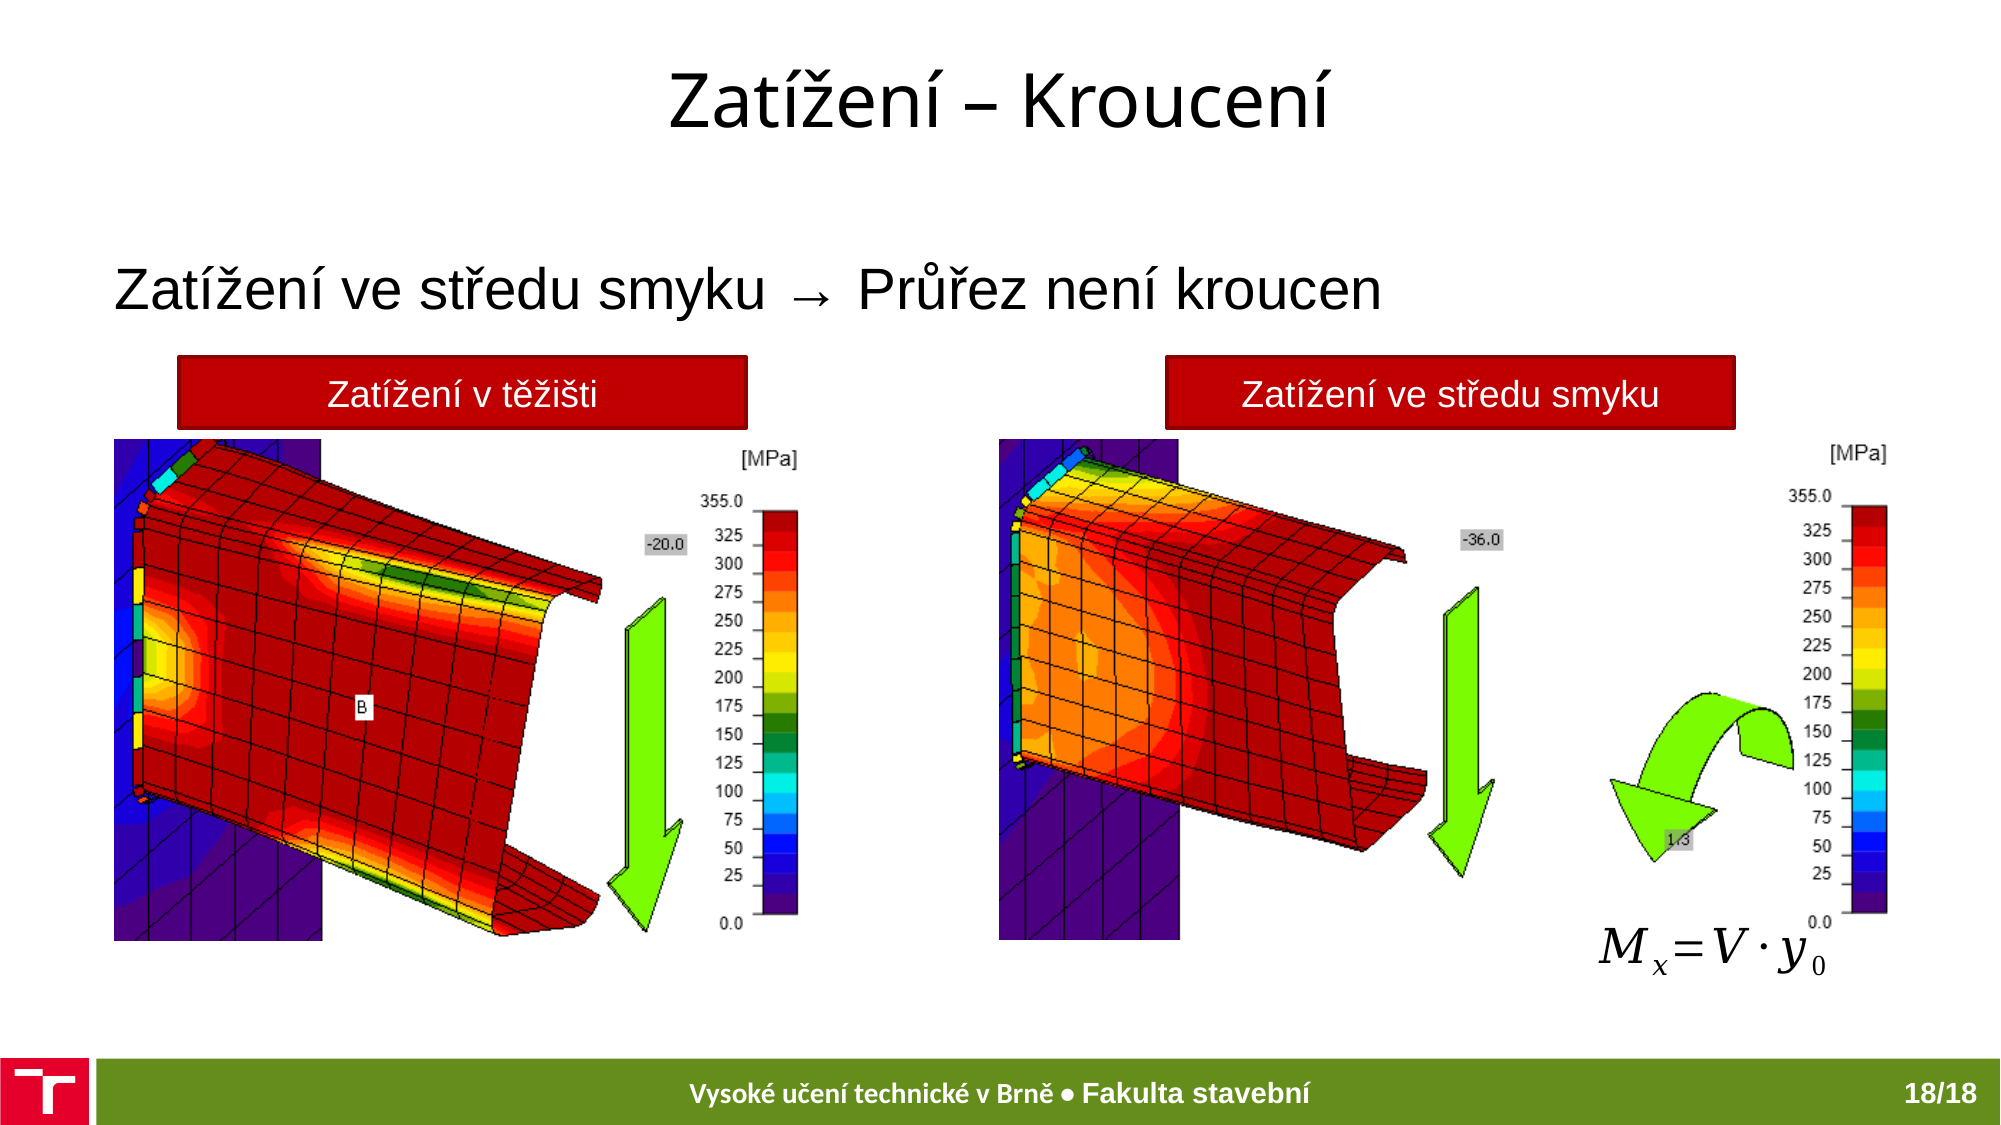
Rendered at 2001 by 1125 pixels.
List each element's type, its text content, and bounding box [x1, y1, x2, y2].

picture [0, 1058, 89, 1125]
picture [113, 439, 812, 941]
list Zatížení ve středu smyku → Průřez není kroucen [99, 243, 1900, 1005]
text_box Zatížení v těžišti [177, 355, 748, 430]
text_box Zatížení ve středu smyku [1165, 355, 1736, 430]
title Zatížení – Kroucení [99, 45, 1900, 209]
picture [999, 438, 1902, 941]
